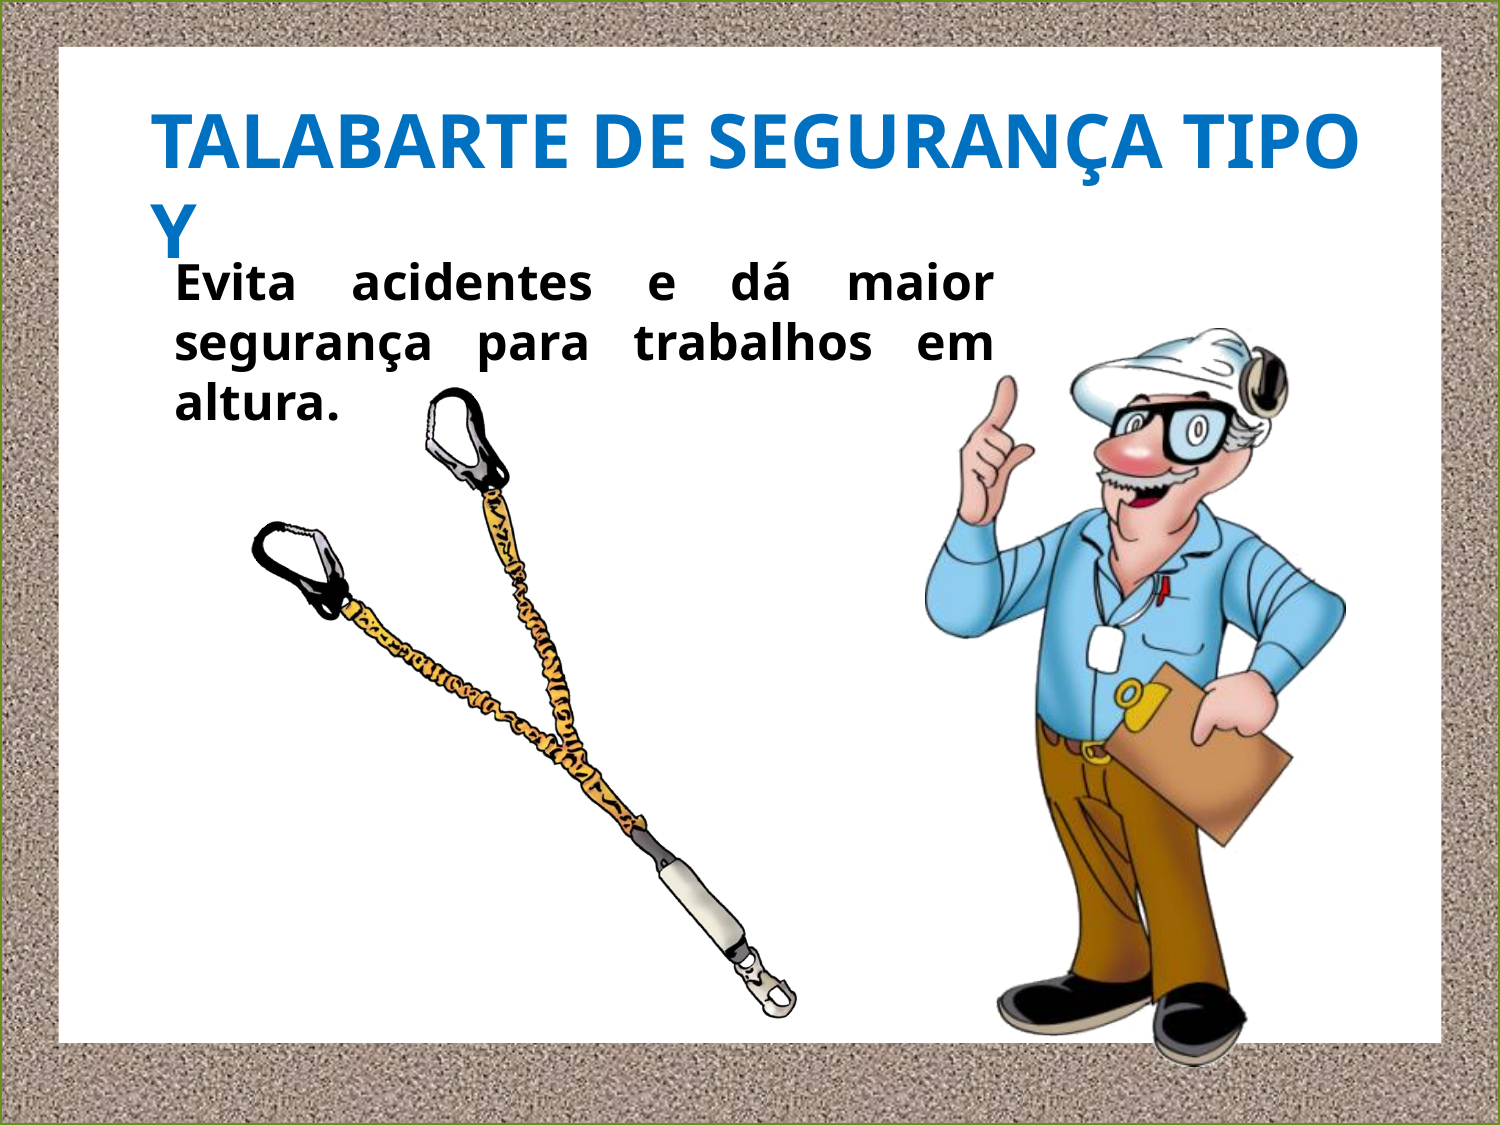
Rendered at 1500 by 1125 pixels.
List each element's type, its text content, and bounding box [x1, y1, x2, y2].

text_box Evita acidentes e dá maior segurança para trabalhos em altura. [159, 243, 1010, 439]
picture [244, 375, 897, 1096]
text_box [57, 45, 1443, 1044]
title TALABARTE DE SEGURANÇA TIPO Y [134, 86, 1442, 274]
picture [925, 327, 1347, 1067]
text_box [0, 0, 1500, 1125]
